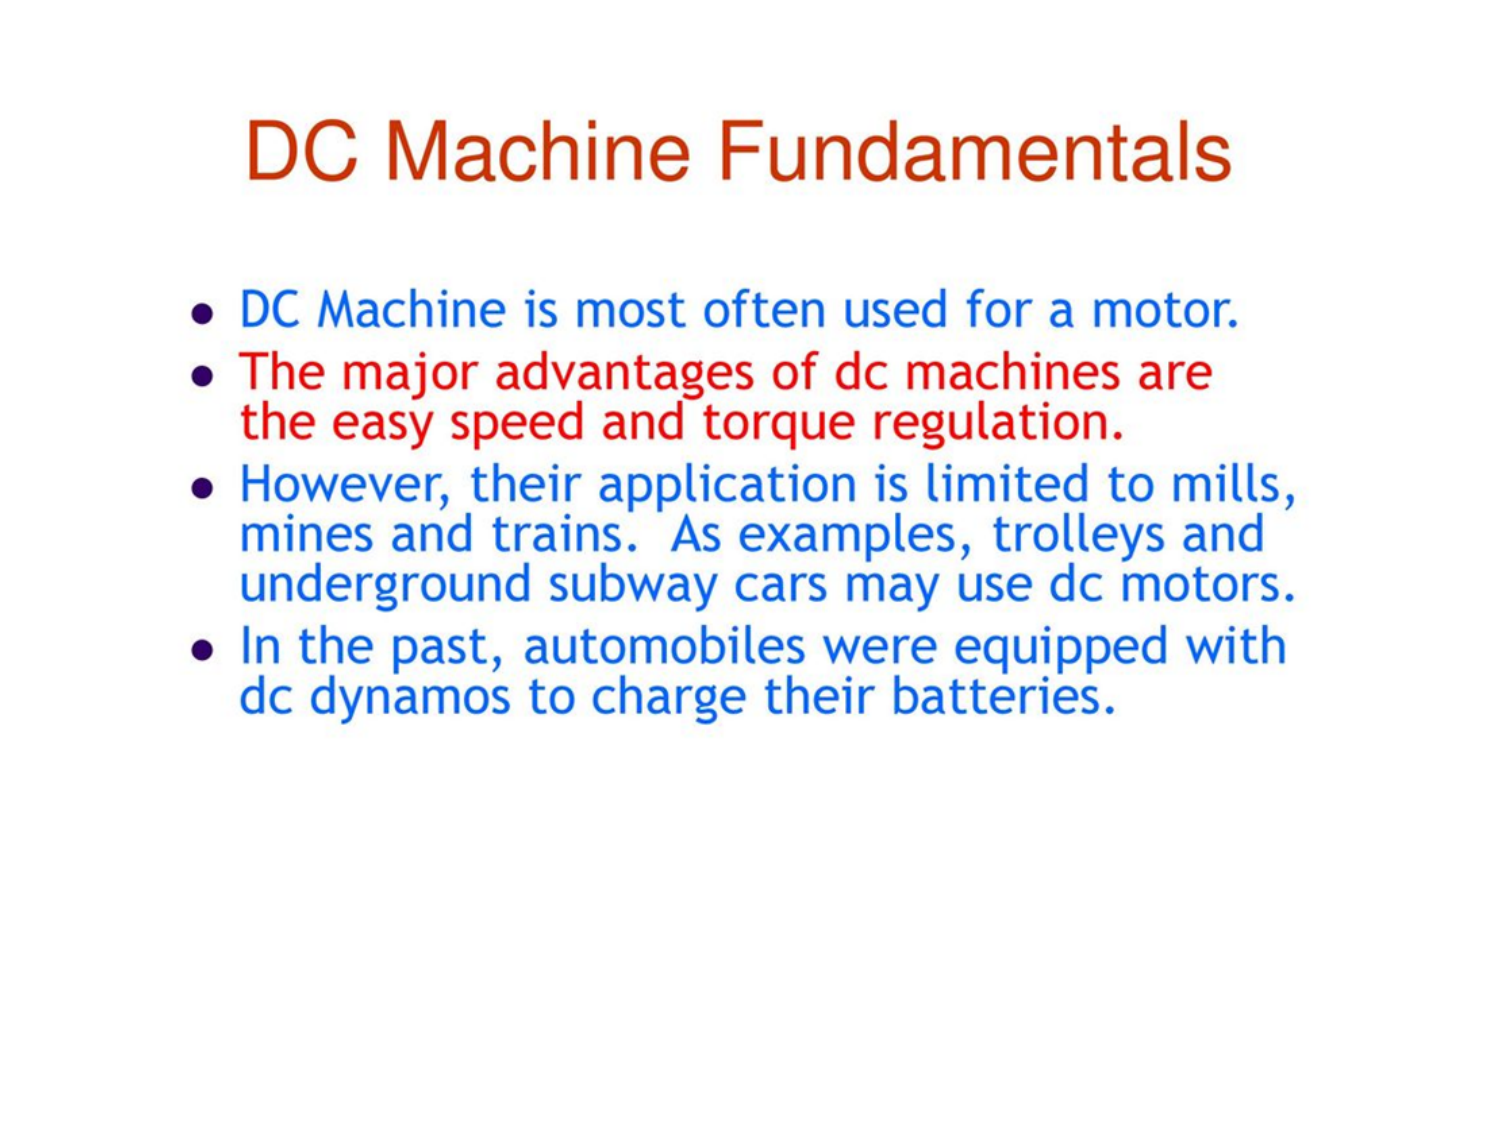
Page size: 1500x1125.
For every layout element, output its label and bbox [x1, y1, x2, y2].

picture [74, 49, 1413, 1051]
